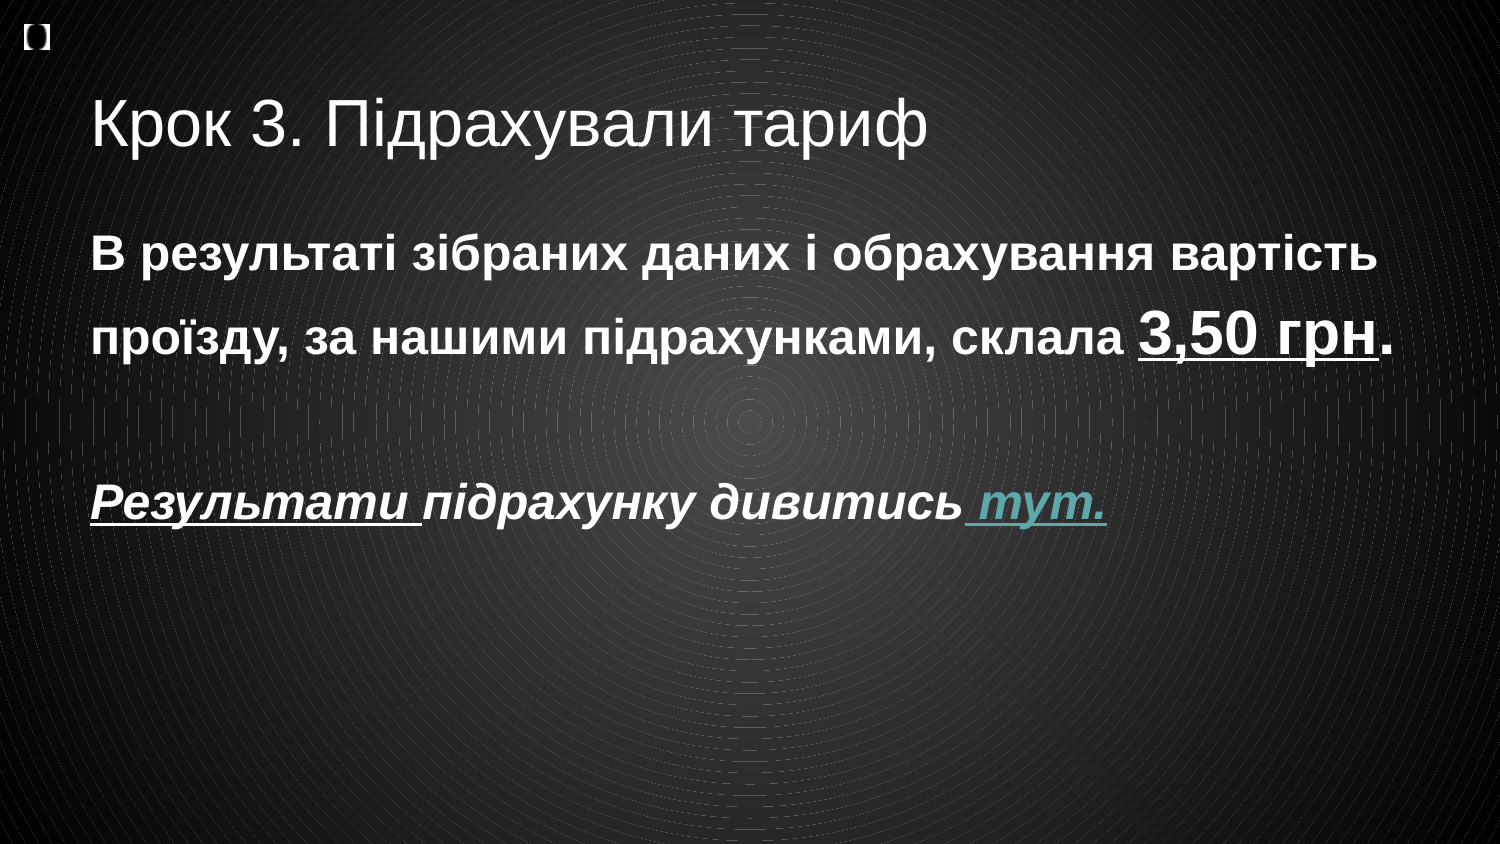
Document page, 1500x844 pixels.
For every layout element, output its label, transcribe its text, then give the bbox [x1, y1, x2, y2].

title Крок 3. Підрахували тариф [75, 33, 1425, 175]
picture [24, 24, 51, 51]
list В результаті зібраних даних і обрахування вартість проїзду, за нашими підрахунками, склала 3,50 грн. Результати підрахунку дивитись тут. [75, 196, 1425, 808]
